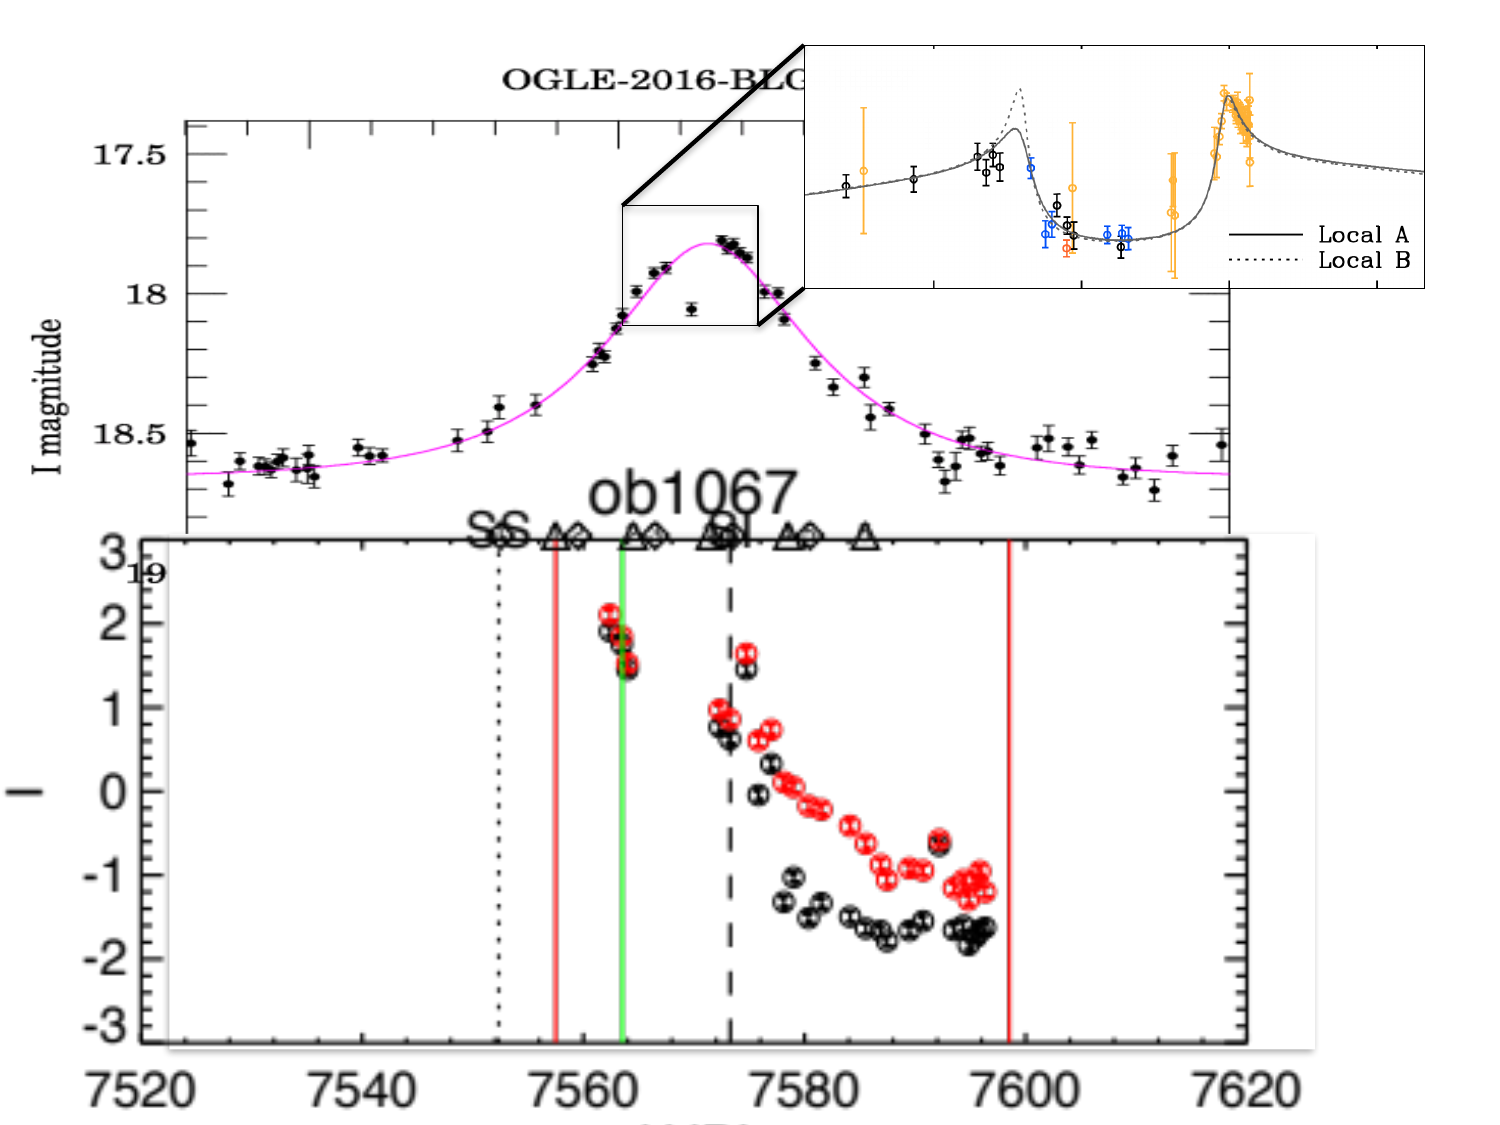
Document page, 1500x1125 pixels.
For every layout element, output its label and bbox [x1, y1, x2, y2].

picture [0, 28, 1426, 1125]
text_box [622, 44, 805, 206]
text_box [757, 287, 805, 326]
